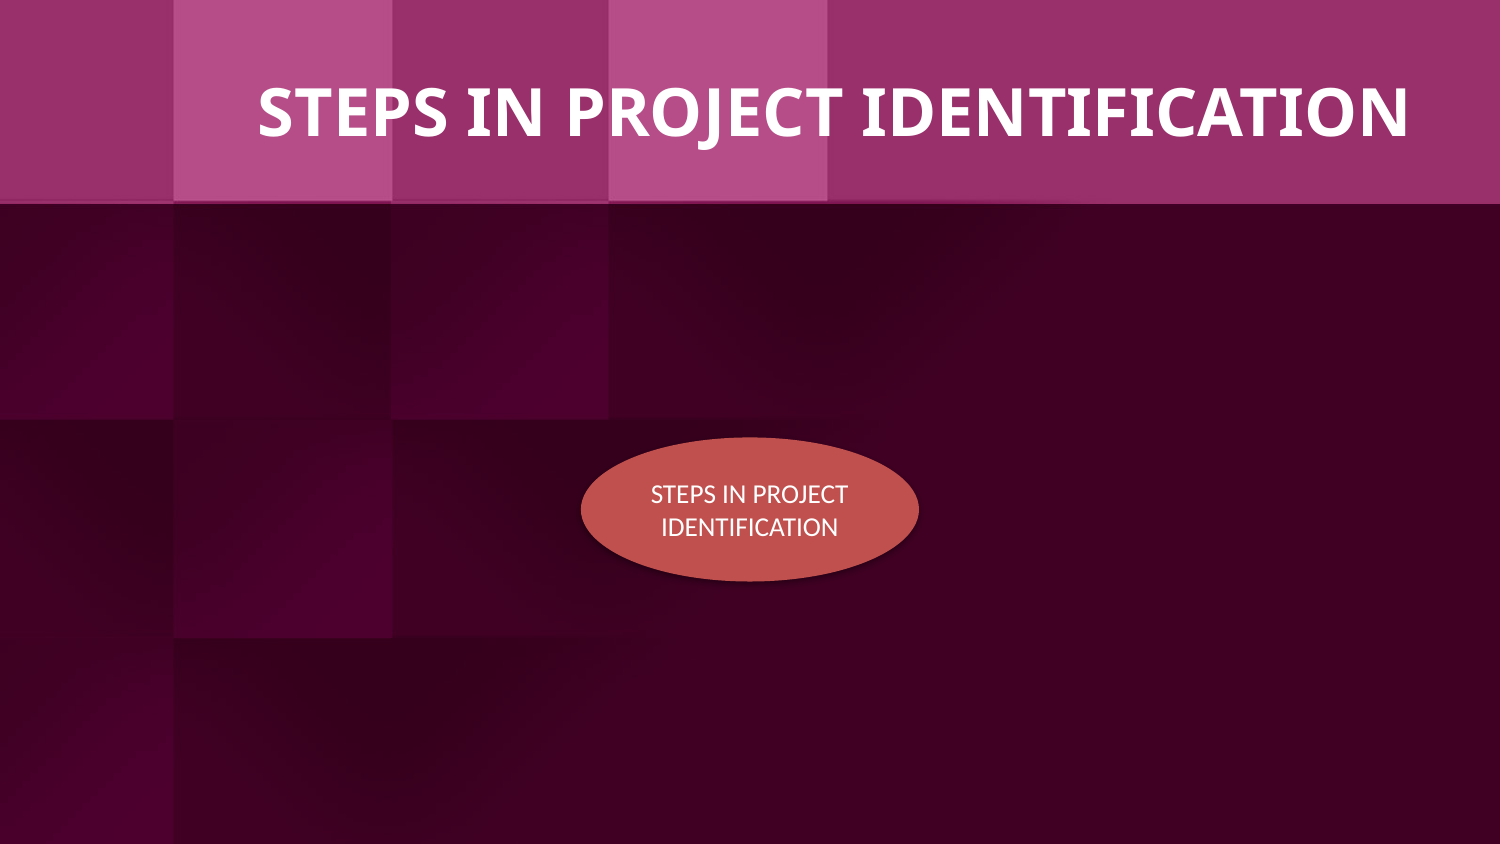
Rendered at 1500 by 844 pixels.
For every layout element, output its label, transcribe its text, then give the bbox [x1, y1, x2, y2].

picture [0, 0, 1500, 844]
title STEPS IN PROJECT IDENTIFICATION [75, 47, 1428, 173]
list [73, 221, 1427, 798]
